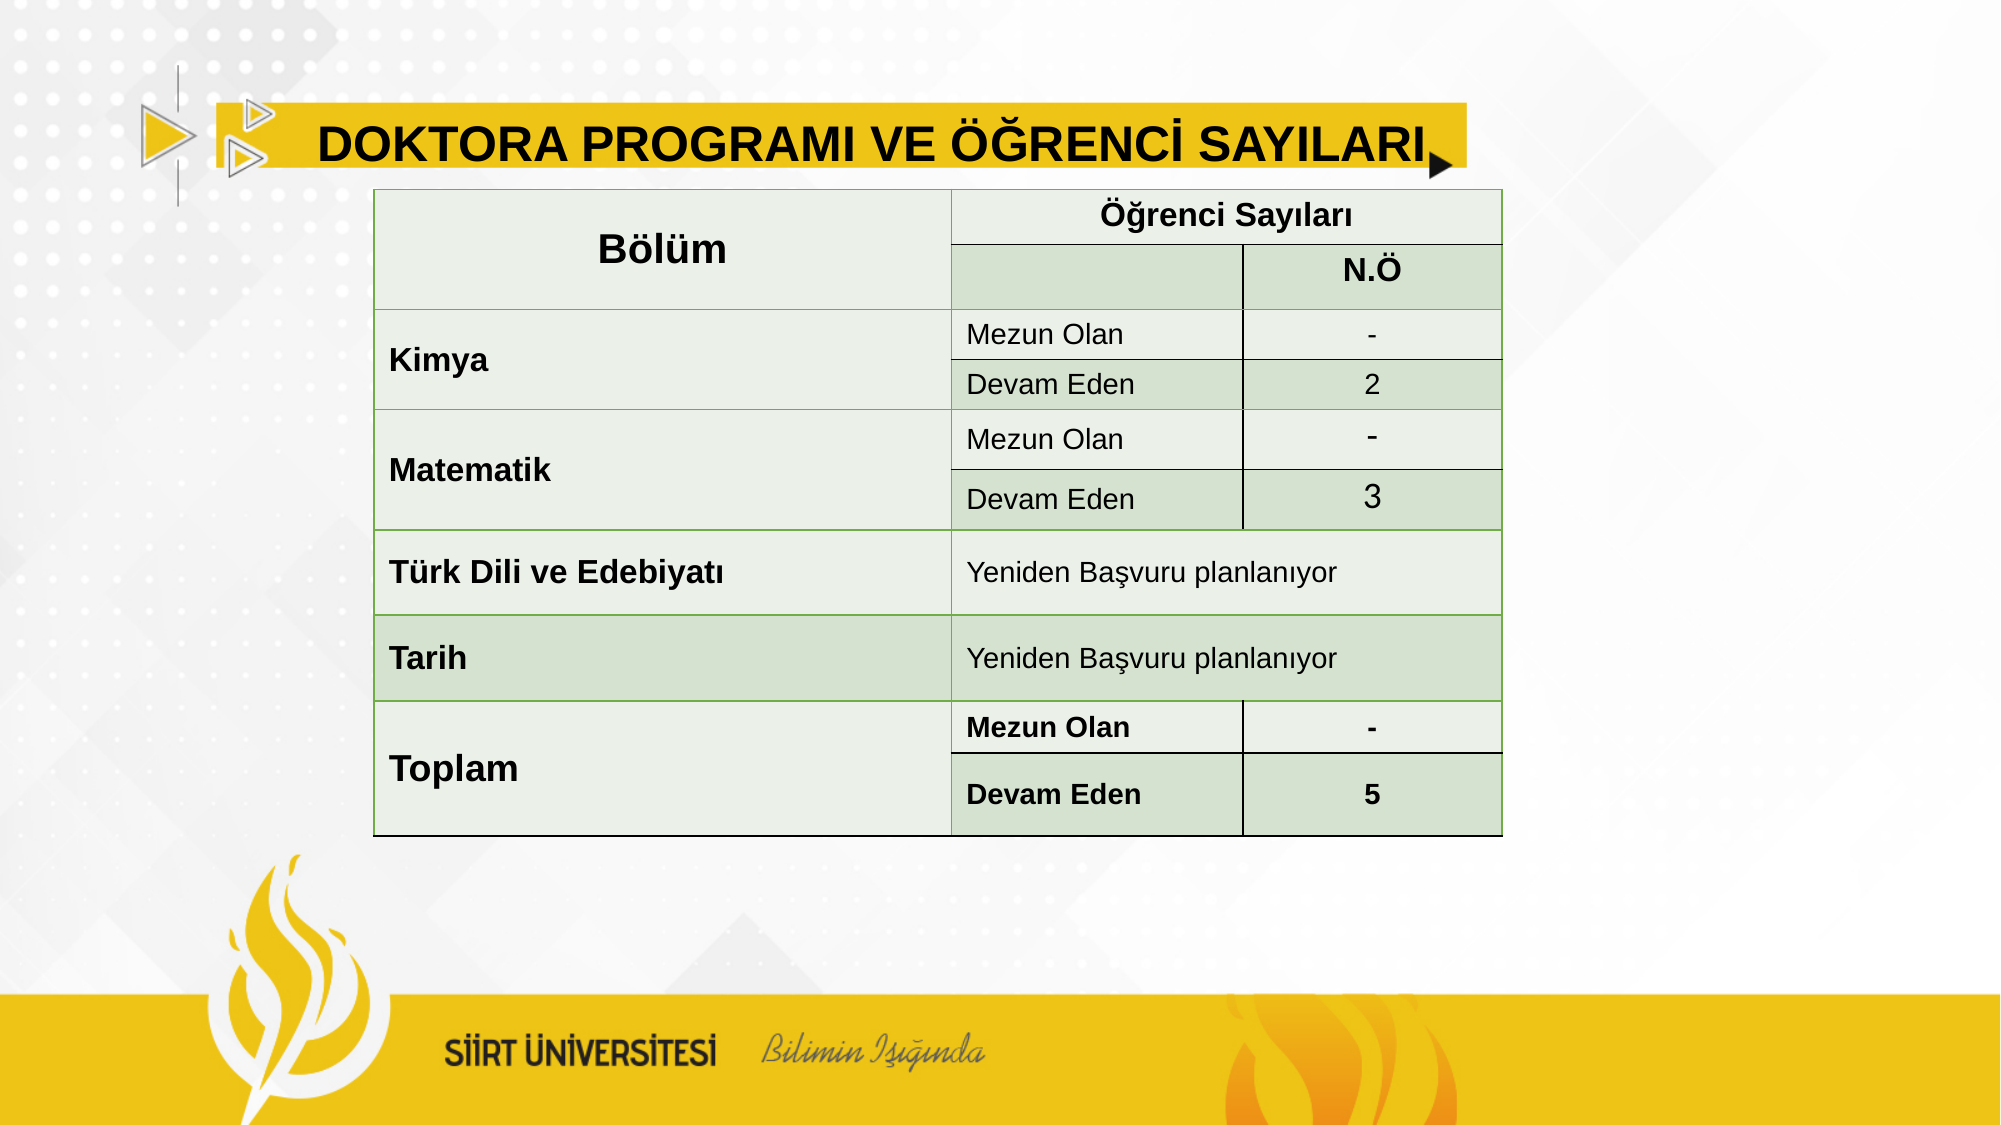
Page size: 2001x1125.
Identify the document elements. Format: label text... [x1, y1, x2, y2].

picture [0, 0, 2001, 1125]
table_cell Toplam [375, 702, 951, 835]
table_cell Devam Eden [952, 470, 1242, 529]
table_cell Mezun Olan [952, 310, 1242, 359]
table_cell Yeniden Başvuru planlanıyor [952, 531, 1501, 614]
text_box DOKTORA PROGRAMI VE ÖĞRENCİ SAYILARI [277, 103, 1468, 179]
table_cell Yeniden Başvuru planlanıyor [952, 616, 1501, 700]
table_cell Devam Eden [952, 754, 1242, 835]
table_cell Devam Eden [952, 360, 1242, 409]
table_cell Mezun Olan [952, 702, 1242, 752]
table_cell - [1244, 702, 1501, 752]
table_cell 3 [1244, 470, 1501, 529]
table_cell [952, 245, 1242, 309]
table_cell N.Ö [1244, 245, 1501, 309]
table_cell Kimya [375, 310, 951, 409]
table_header Bölüm [375, 190, 951, 309]
table_cell Mezun Olan [952, 410, 1242, 469]
table_cell Tarih [375, 616, 951, 700]
table_cell - [1244, 410, 1501, 469]
table_cell Türk Dili ve Edebiyatı [375, 531, 951, 614]
table_header Öğrenci Sayıları [952, 190, 1501, 244]
table_cell 5 [1244, 754, 1501, 835]
table_cell - [1244, 310, 1501, 359]
table_cell 2 [1244, 360, 1501, 409]
table_cell Matematik [375, 410, 951, 529]
